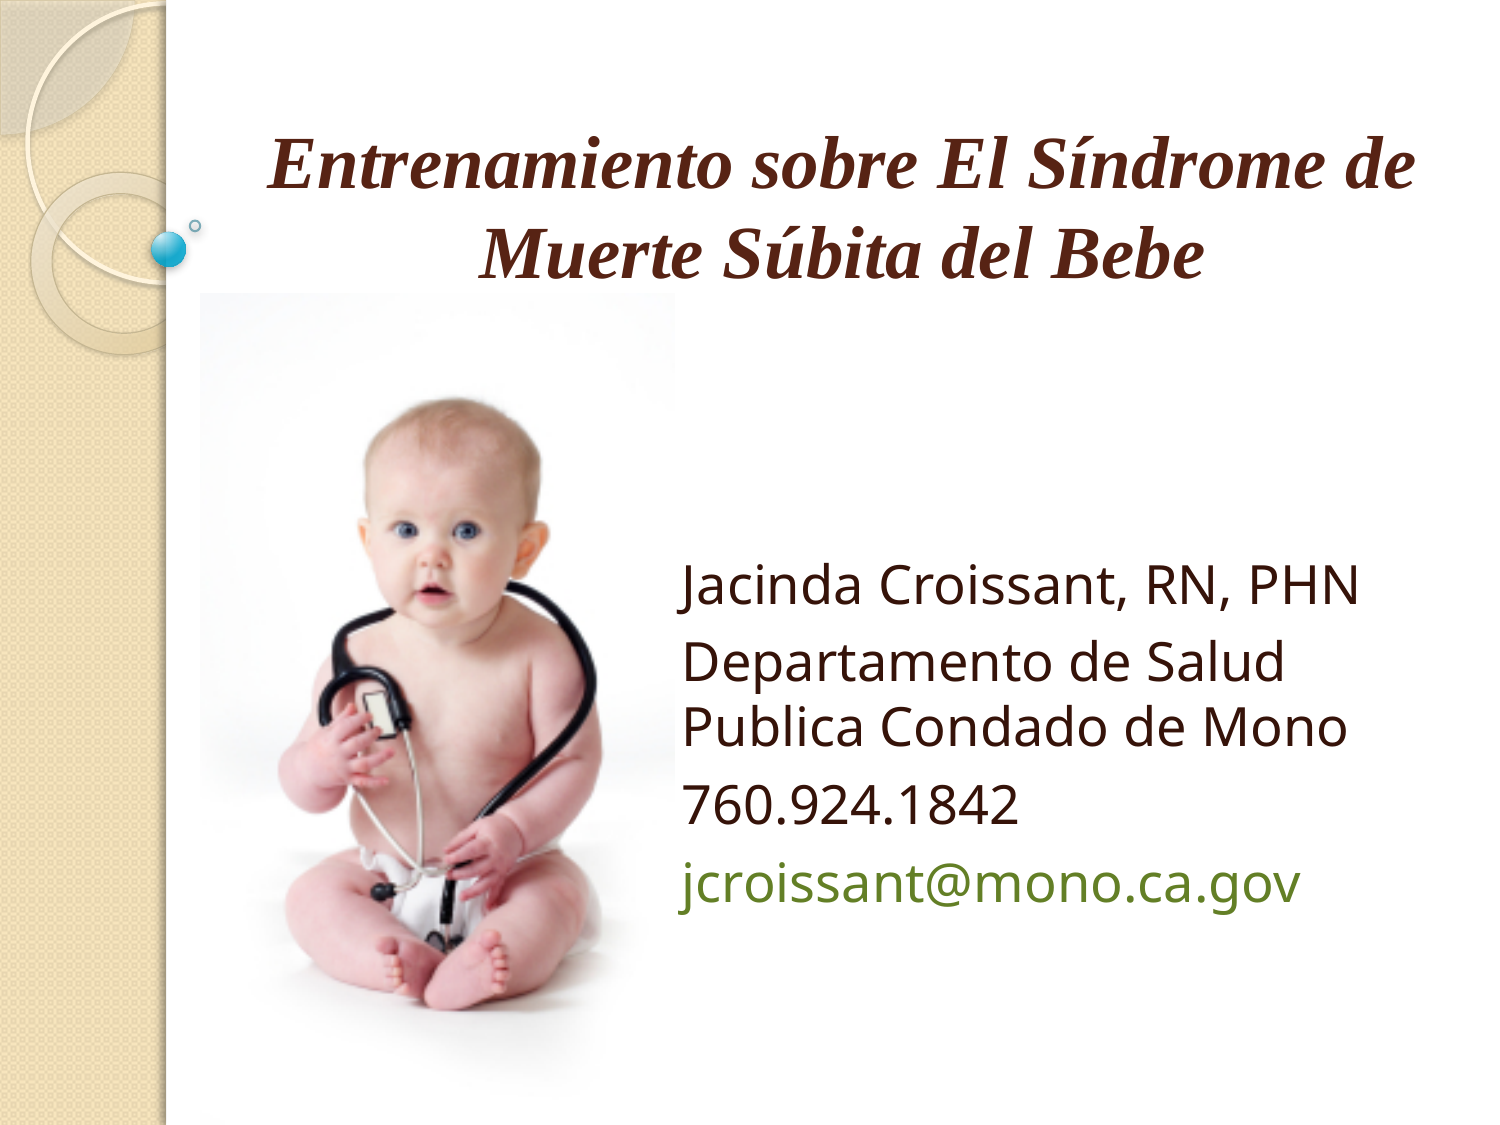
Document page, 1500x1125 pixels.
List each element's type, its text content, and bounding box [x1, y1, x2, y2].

title Entrenamiento sobre El Síndrome de Muerte Súbita del Bebe [234, 59, 1450, 301]
picture [199, 293, 676, 1125]
subtitle Jacinda Croissant, RN, PHN Departamento de Salud Publica Condado de Mono 760.924.1842 jcroissant@mono.ca.gov [683, 549, 1500, 1001]
